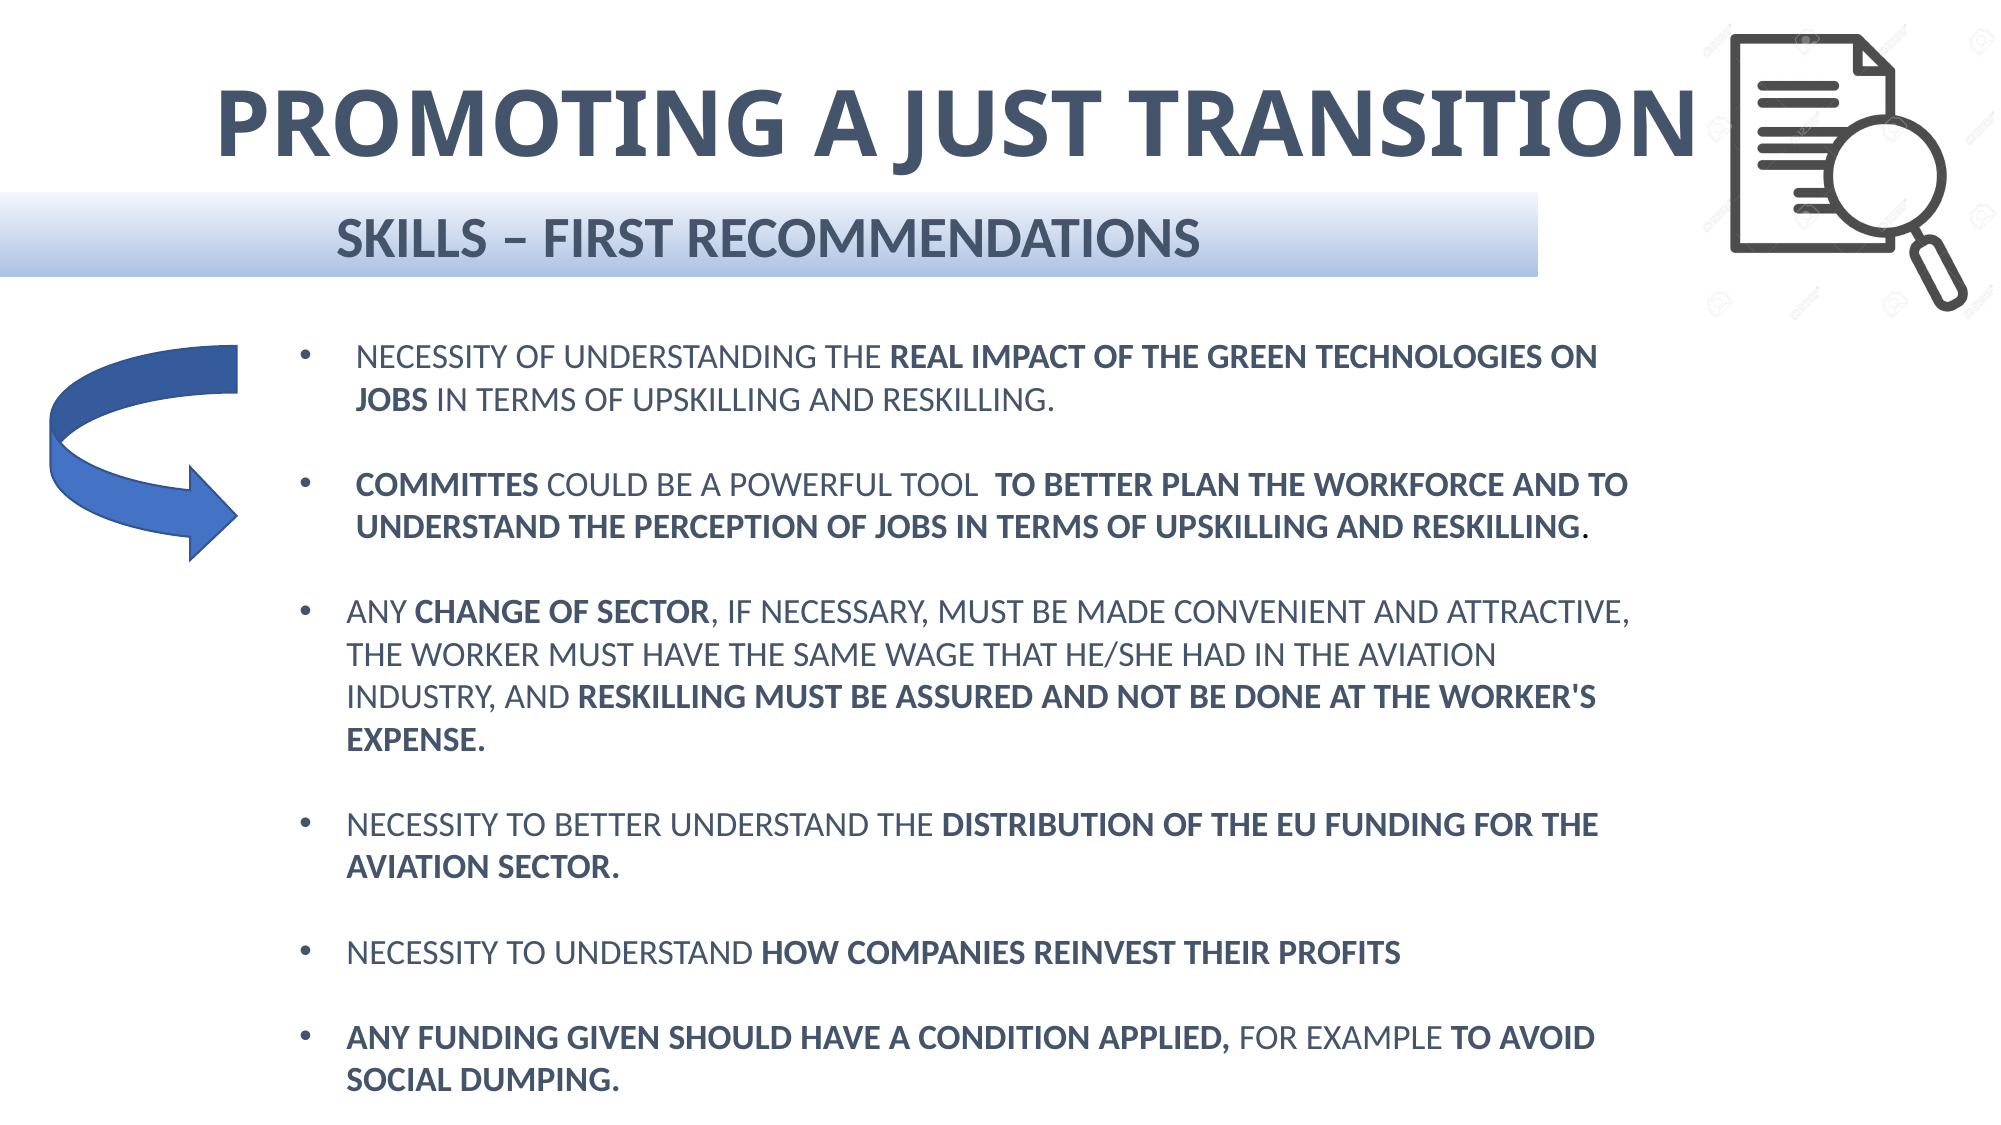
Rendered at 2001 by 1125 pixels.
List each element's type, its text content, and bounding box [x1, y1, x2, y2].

text_box SKILLS – FIRST RECOMMENDATIONS [0, 192, 1538, 277]
title PROMOTING A JUST TRANSITION [106, 17, 1694, 236]
picture [1694, 16, 2000, 326]
text_box NECESSITY OF UNDERSTANDING THE REAL IMPACT OF THE GREEN TECHNOLOGIES ON JOBS IN TERMS OF UPSKILLING AND RESKILLING. COMMITTES COULD BE A POWERFUL TOOL TO BETTER PLAN THE WORKFORCE AND TO UNDERSTAND THE PERCEPTION OF JOBS IN TERMS OF UPSKILLING AND RESKILLING. ANY CHANGE OF SECTOR, IF NECESSARY, MUST BE MADE CONVENIENT AND ATTRACTIVE, THE WORKER MUST HAVE THE SAME WAGE THAT HE/SHE HAD IN THE AVIATION INDUSTRY, AND RESKILLING MUST BE ASSURED AND NOT BE DONE AT THE WORKER'S EXPENSE. NECESSITY TO BETTER UNDERSTAND THE DISTRIBUTION OF THE EU FUNDING FOR THE AVIATION SECTOR. NECESSITY TO UNDERSTAND HOW COMPANIES REINVEST THEIR PROFITS ANY FUNDING GIVEN SHOULD HAVE A CONDITION APPLIED, FOR EXAMPLE TO AVOID SOCIAL DUMPING. [284, 325, 1654, 1107]
text_box [49, 344, 239, 563]
